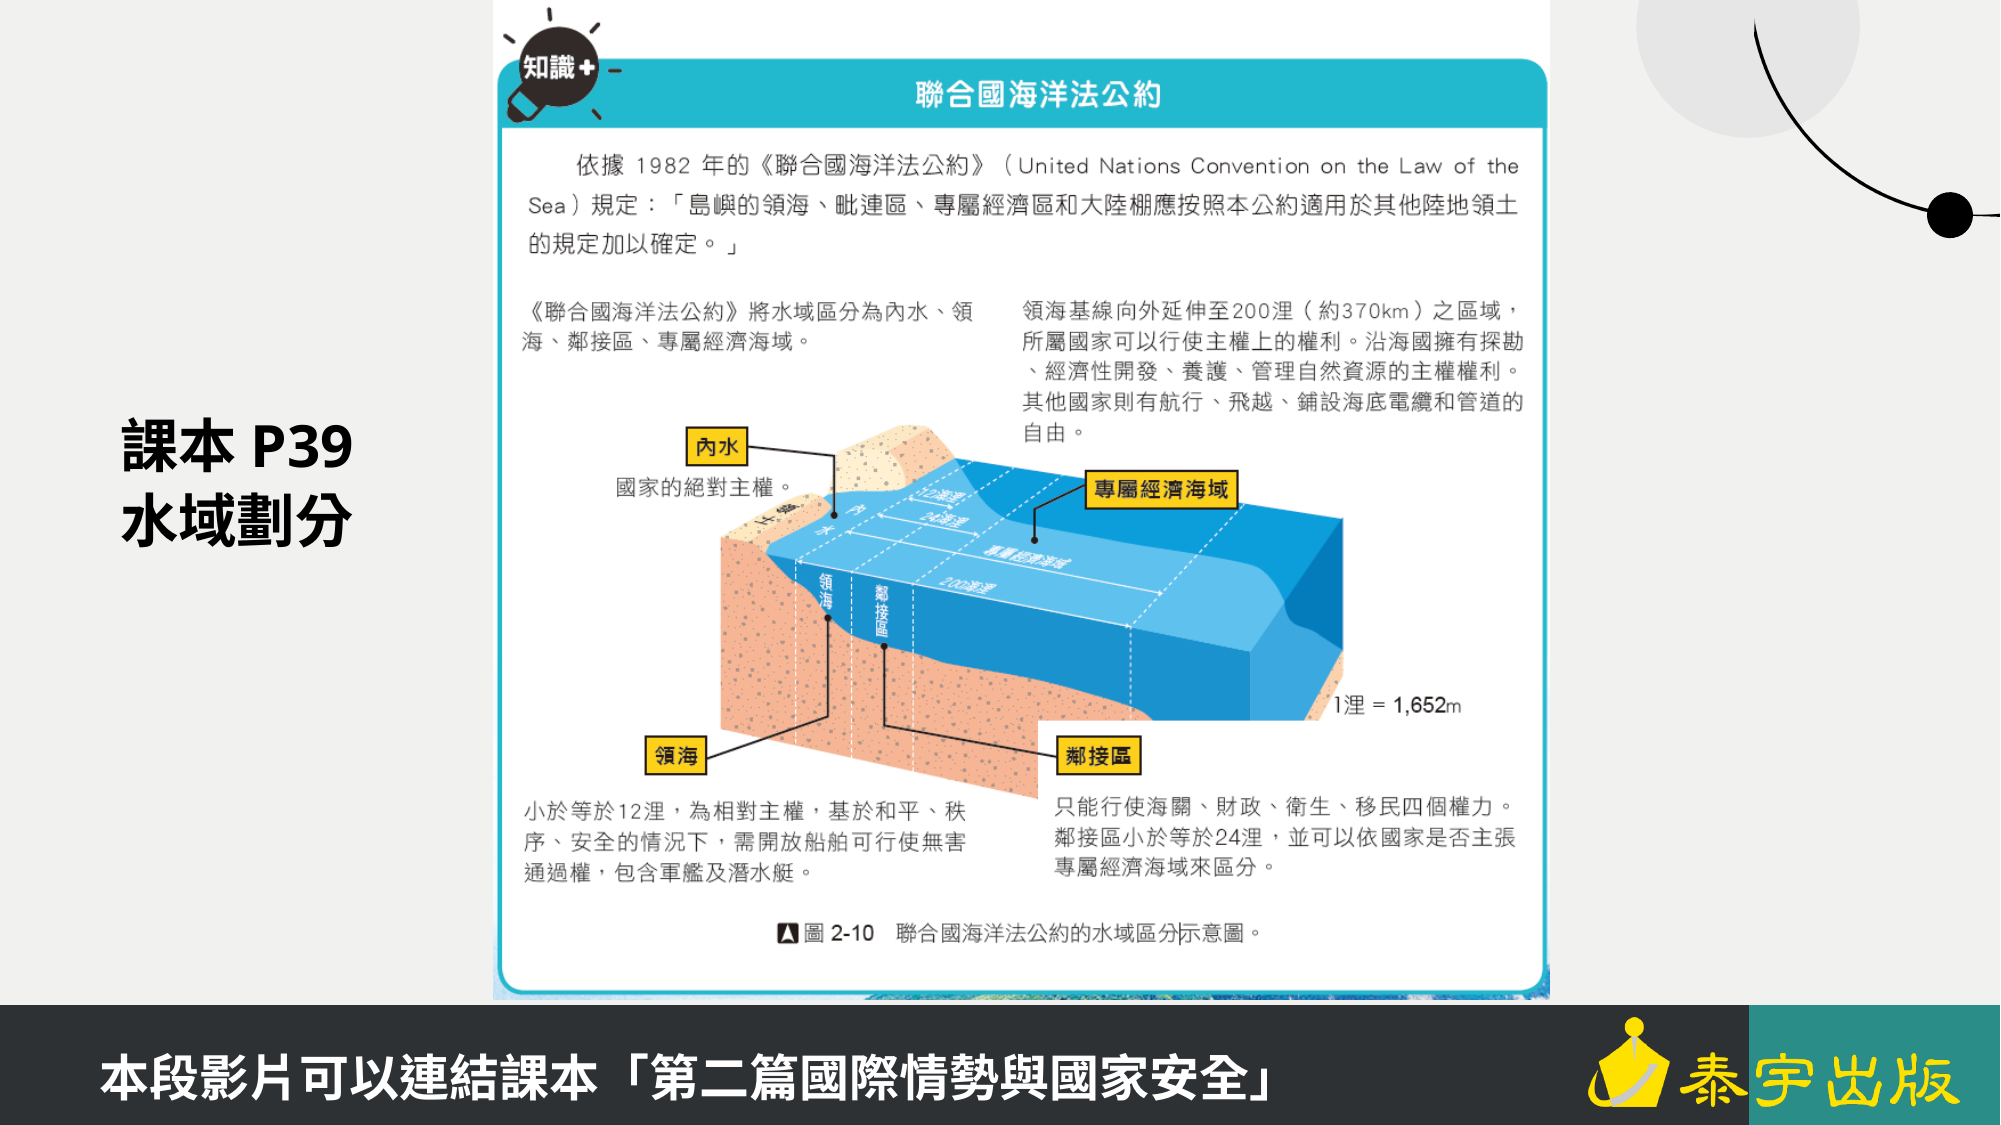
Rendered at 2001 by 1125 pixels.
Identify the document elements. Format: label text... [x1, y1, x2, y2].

text_box 課本P39 [105, 366, 487, 487]
picture [492, 0, 1550, 1001]
text_box 本段影片可以連結課本「第二篇國際情勢與國家安全」 [84, 1019, 1315, 1114]
picture [1588, 1017, 1960, 1107]
text_box 水域劃分 [105, 476, 372, 562]
picture [1748, 0, 2001, 217]
